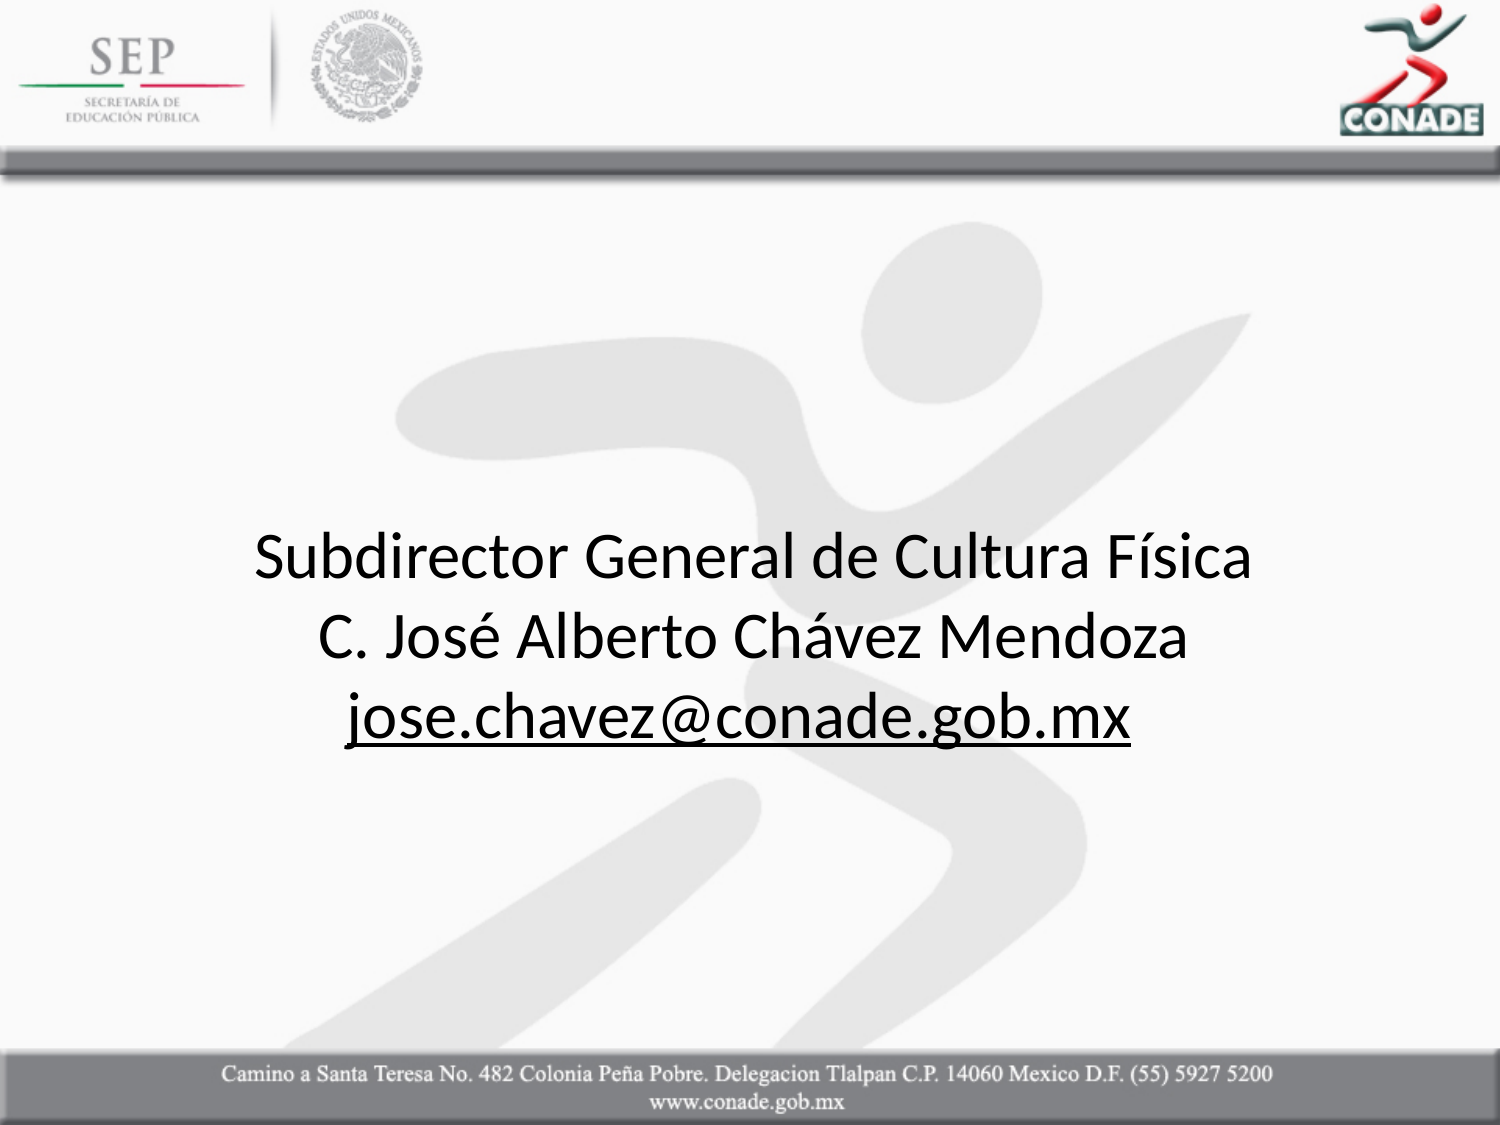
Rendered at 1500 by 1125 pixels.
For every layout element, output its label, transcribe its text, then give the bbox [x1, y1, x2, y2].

text_box Subdirector General de Cultura Física C. José Alberto Chávez Mendoza jose.chavez@conade.gob.mx [239, 504, 1270, 760]
picture [0, 0, 1500, 1125]
